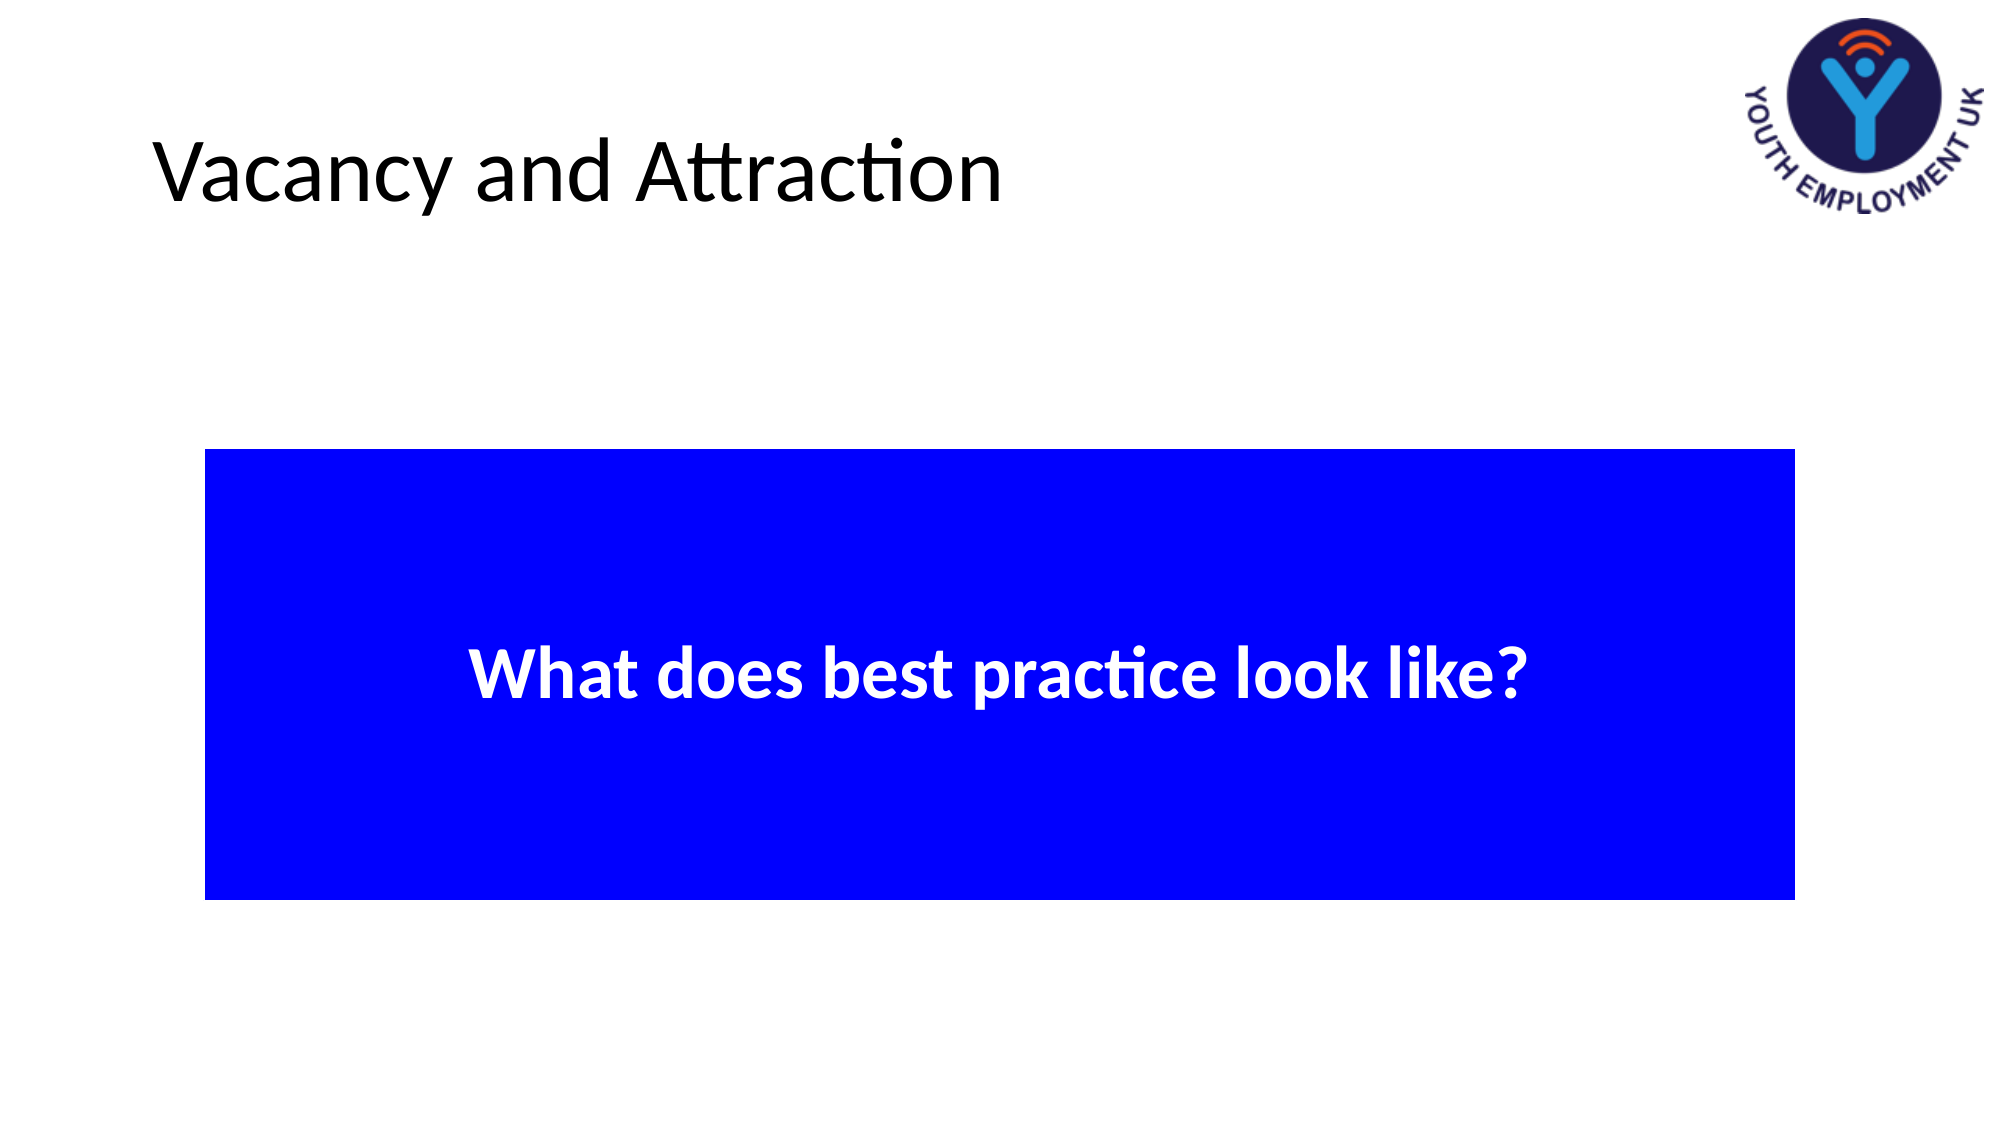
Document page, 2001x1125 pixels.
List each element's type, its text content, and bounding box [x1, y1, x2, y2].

title Vacancy and Attraction [137, 62, 1863, 281]
text_box What does best practice look like? [203, 448, 1797, 901]
picture [1745, 18, 1984, 214]
